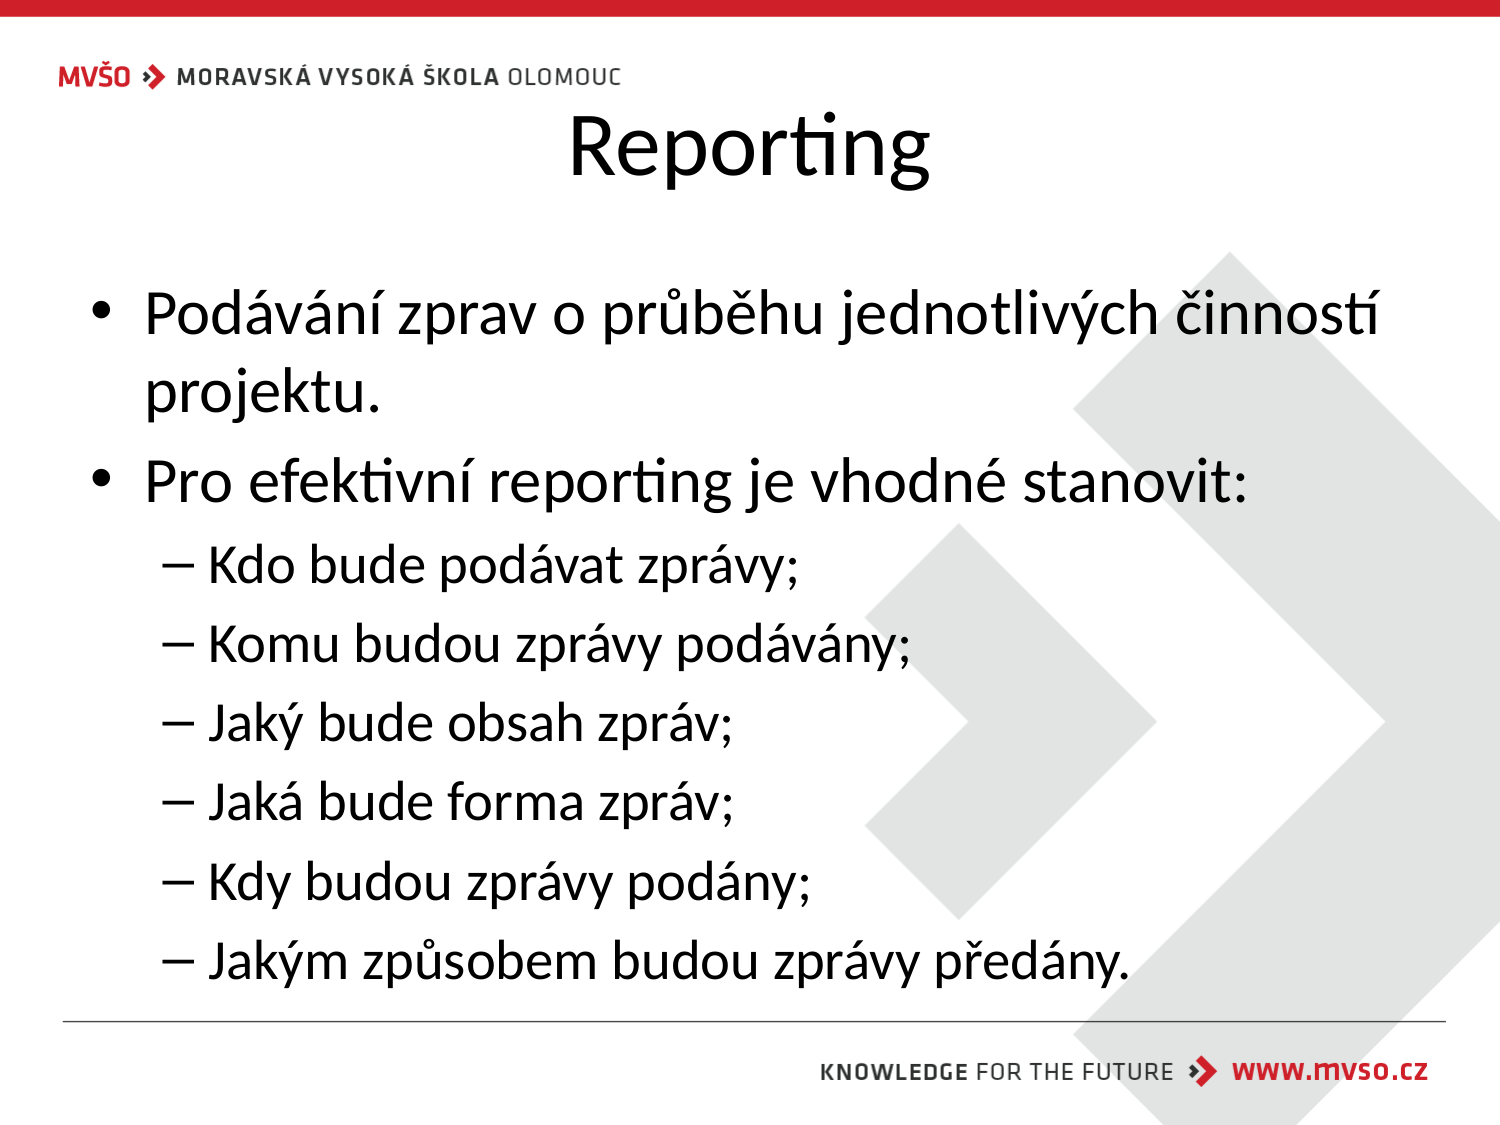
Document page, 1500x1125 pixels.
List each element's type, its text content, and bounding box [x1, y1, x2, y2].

list Podávání zprav o průběhu jednotlivých činností projektu. Pro efektivní reporting je vhodné stanovit: Kdo bude podávat zprávy; Komu budou zprávy podávány; Jaký bude obsah zpráv; Jaká bude forma zpráv; Kdy budou zprávy podány; Jakým způsobem budou zprávy předány. [75, 262, 1425, 1005]
title Reporting [75, 45, 1425, 233]
picture [0, 0, 1500, 1125]
